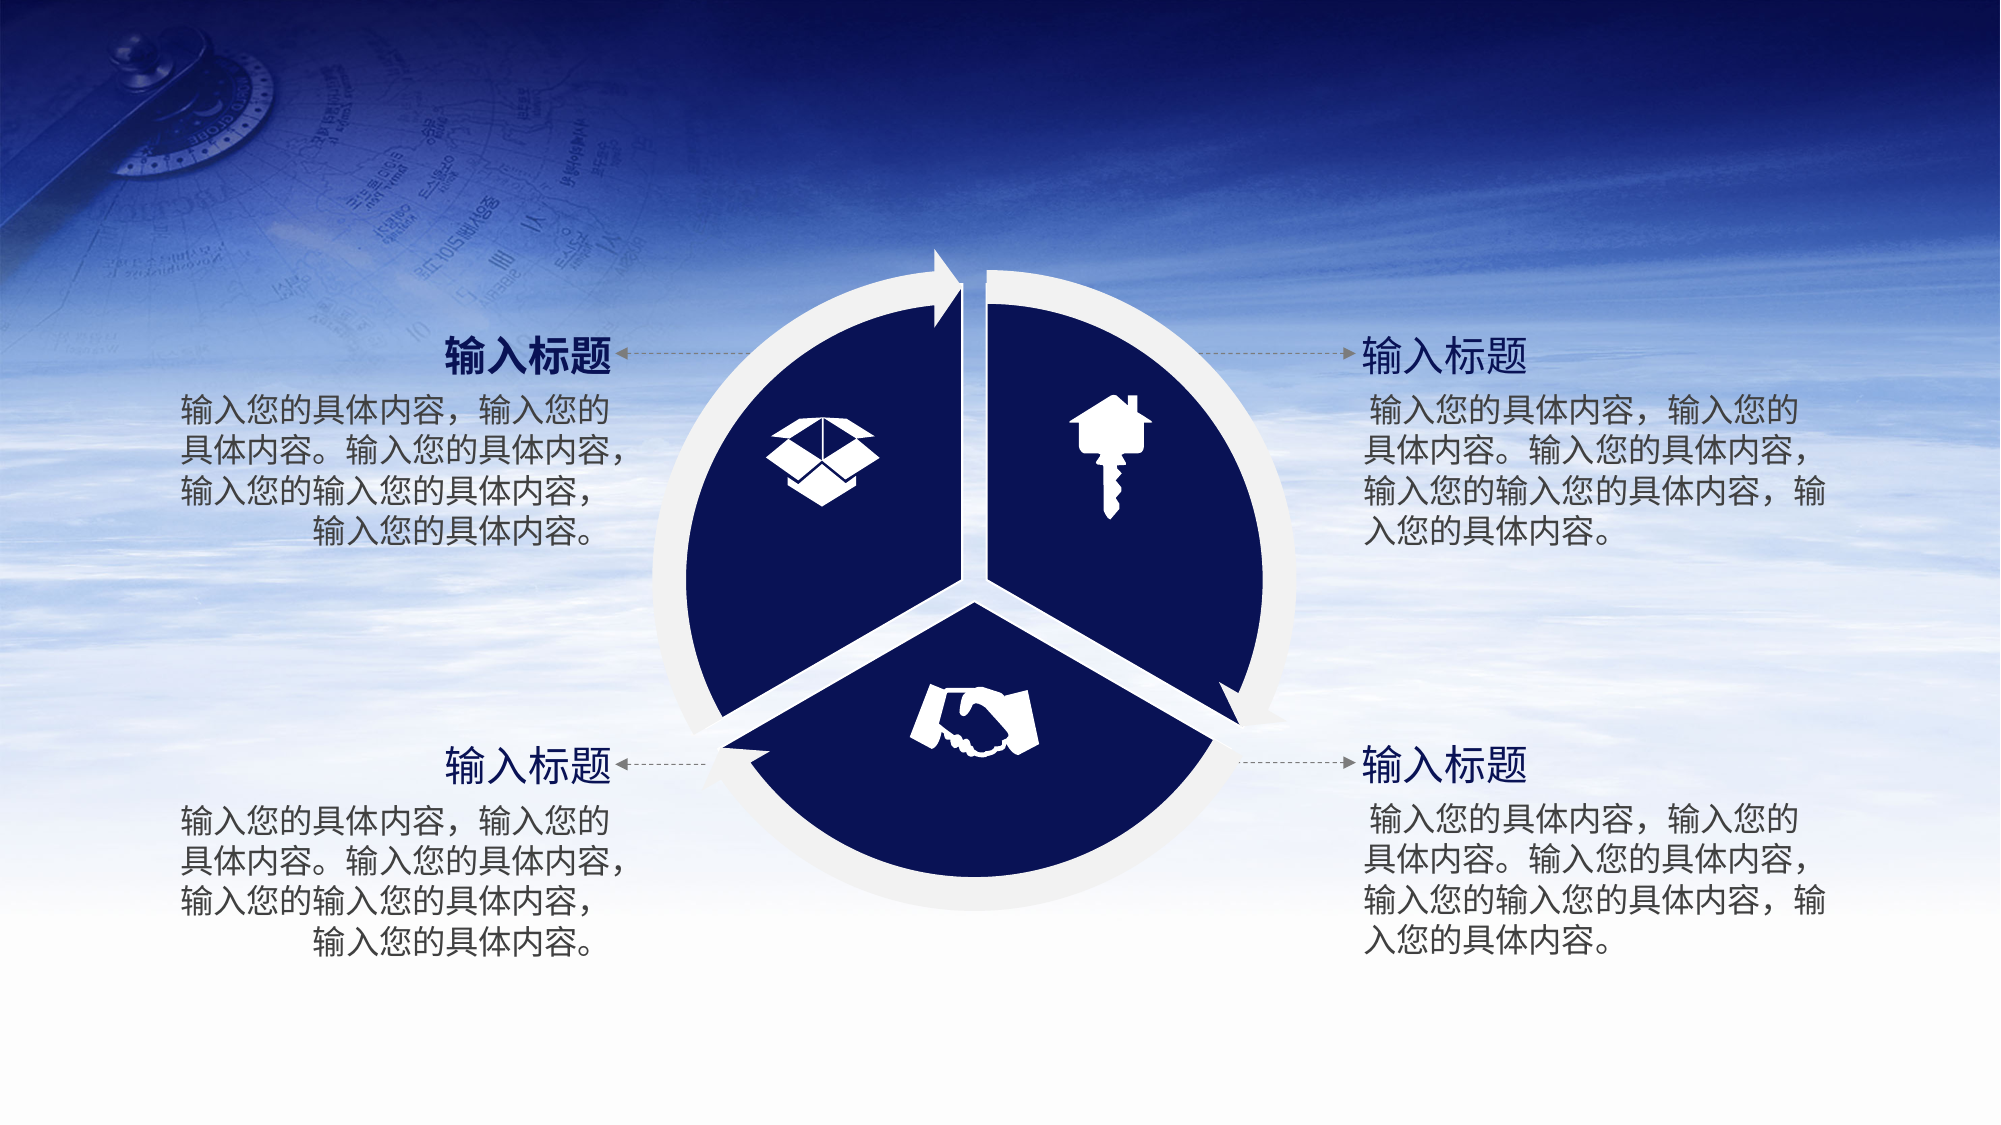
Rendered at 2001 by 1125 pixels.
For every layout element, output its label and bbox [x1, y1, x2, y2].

text_box [1320, 323, 1838, 558]
picture [0, 0, 2001, 1125]
text_box [765, 417, 880, 507]
text_box [144, 323, 629, 558]
text_box [629, 247, 1320, 934]
text_box [144, 733, 709, 969]
text_box [1231, 732, 1838, 967]
